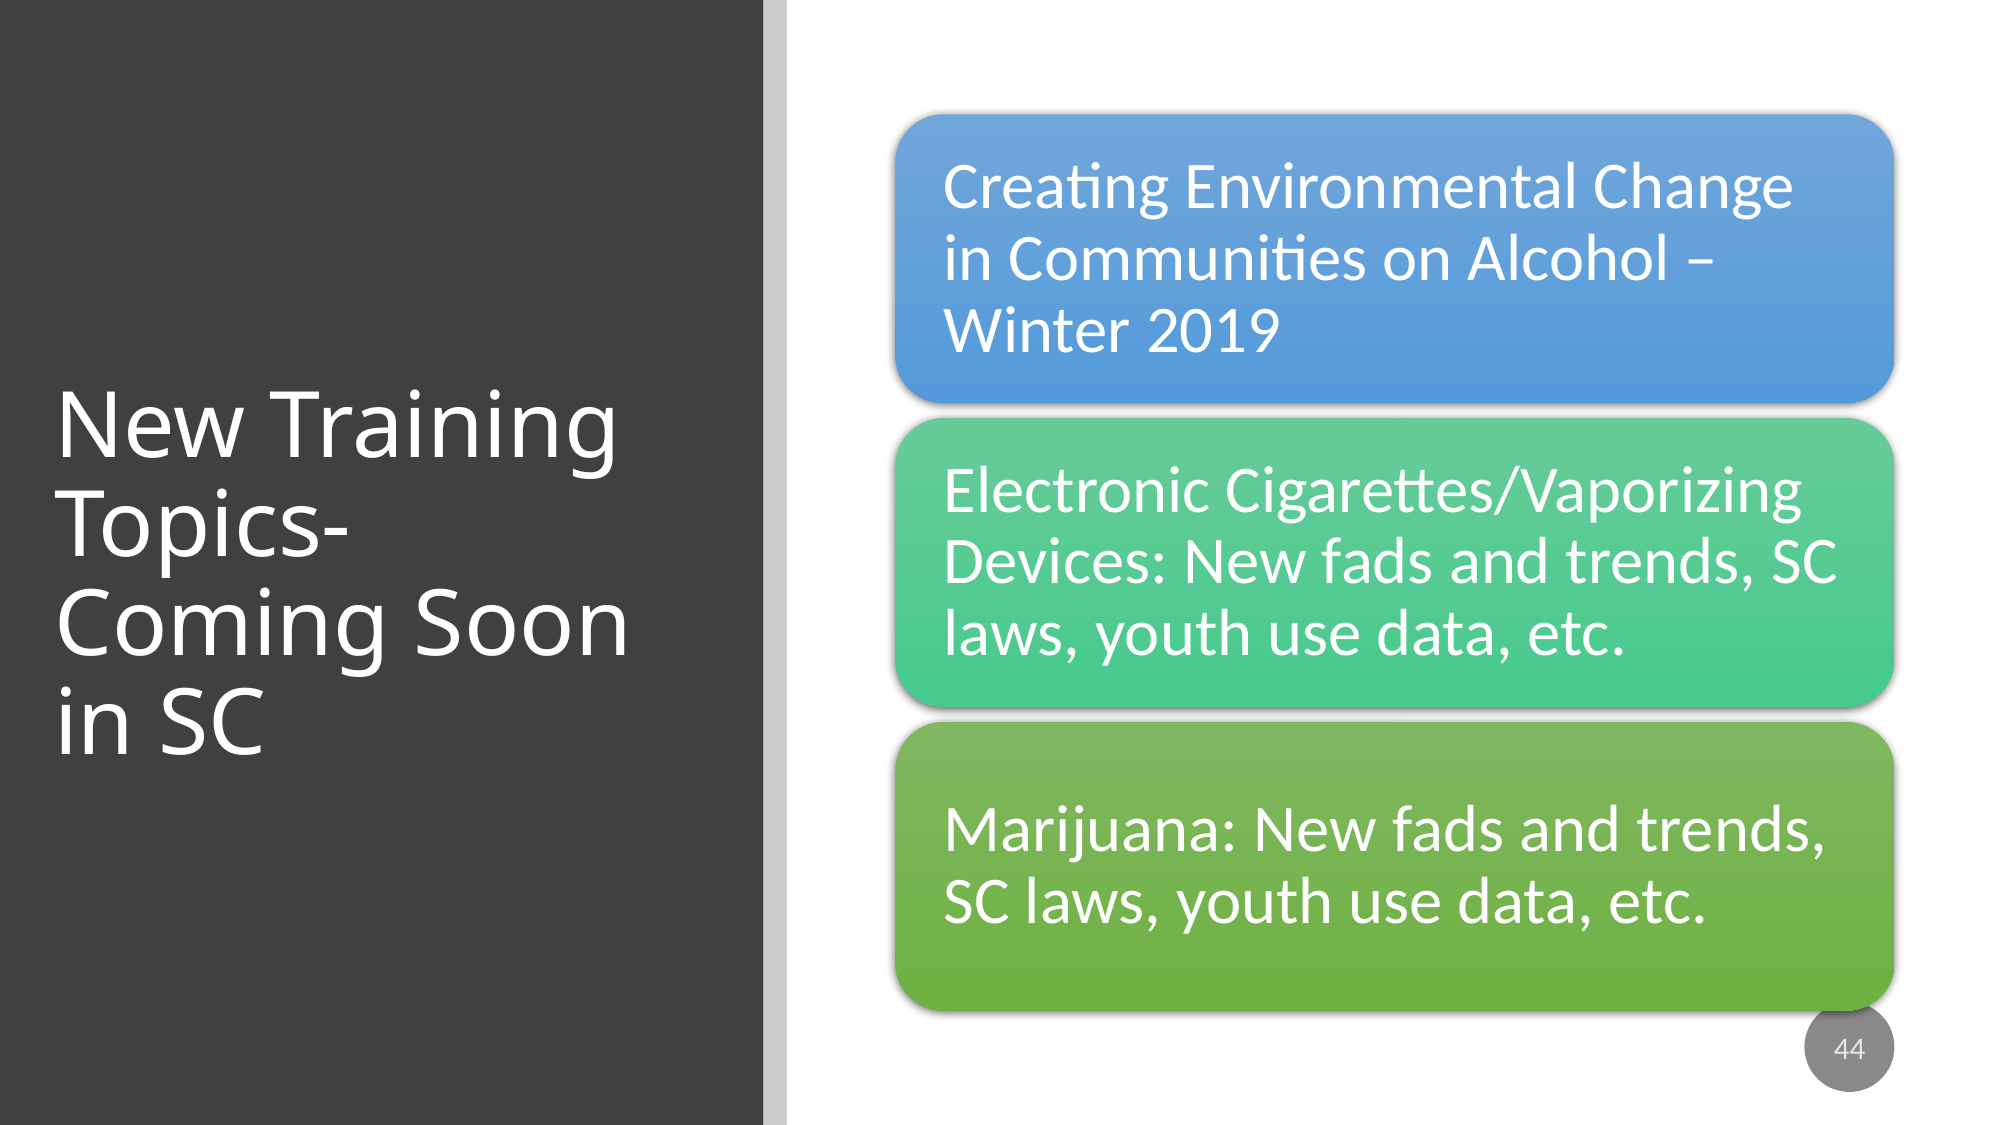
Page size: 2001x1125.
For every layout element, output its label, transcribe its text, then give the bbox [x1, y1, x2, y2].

title New Training Topics-Coming Soon in SC [39, 133, 685, 1020]
text_box [762, 0, 788, 1125]
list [895, 105, 1895, 1020]
text_box [0, 0, 762, 1125]
slide_number 44 [1804, 1020, 1895, 1092]
